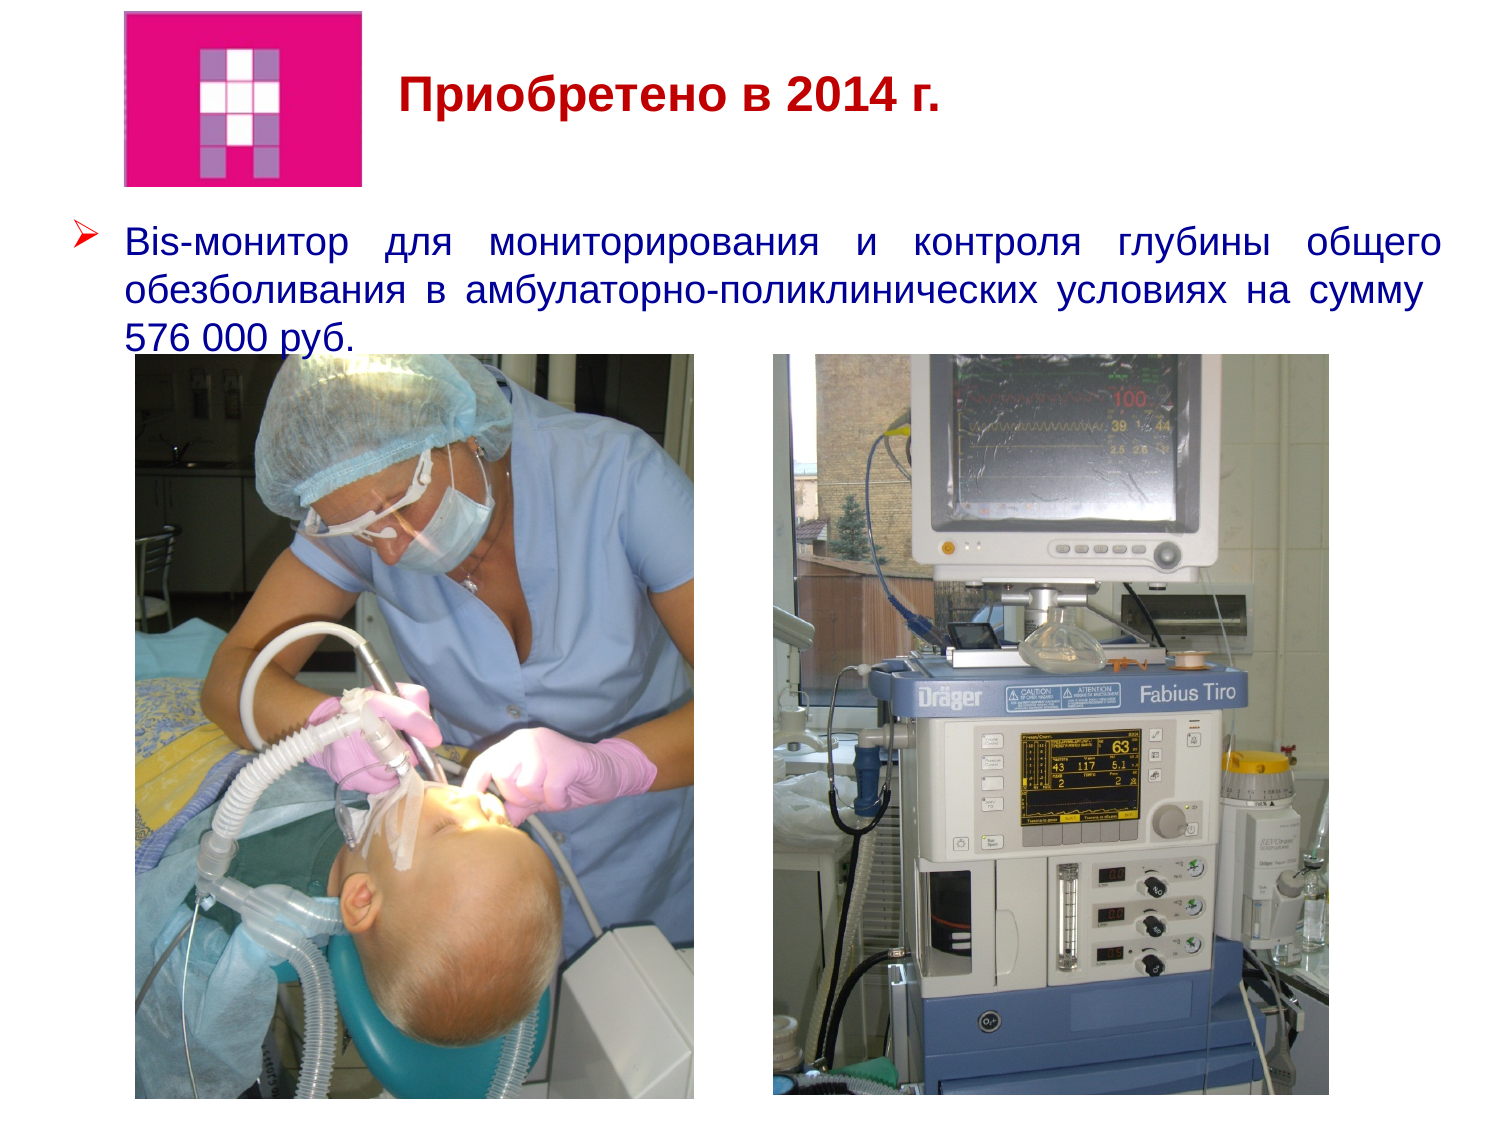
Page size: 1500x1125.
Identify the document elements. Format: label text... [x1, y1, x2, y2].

text_box Bis-монитор для мониторирования и контроля глубины общего обезболивания в амбулаторно-поликлинических условиях на сумму 576 000 руб. [55, 208, 1459, 368]
picture [135, 354, 695, 1099]
text_box Приобретено в 2014 г. [383, 54, 963, 129]
picture [773, 354, 1330, 1096]
picture [123, 10, 363, 187]
